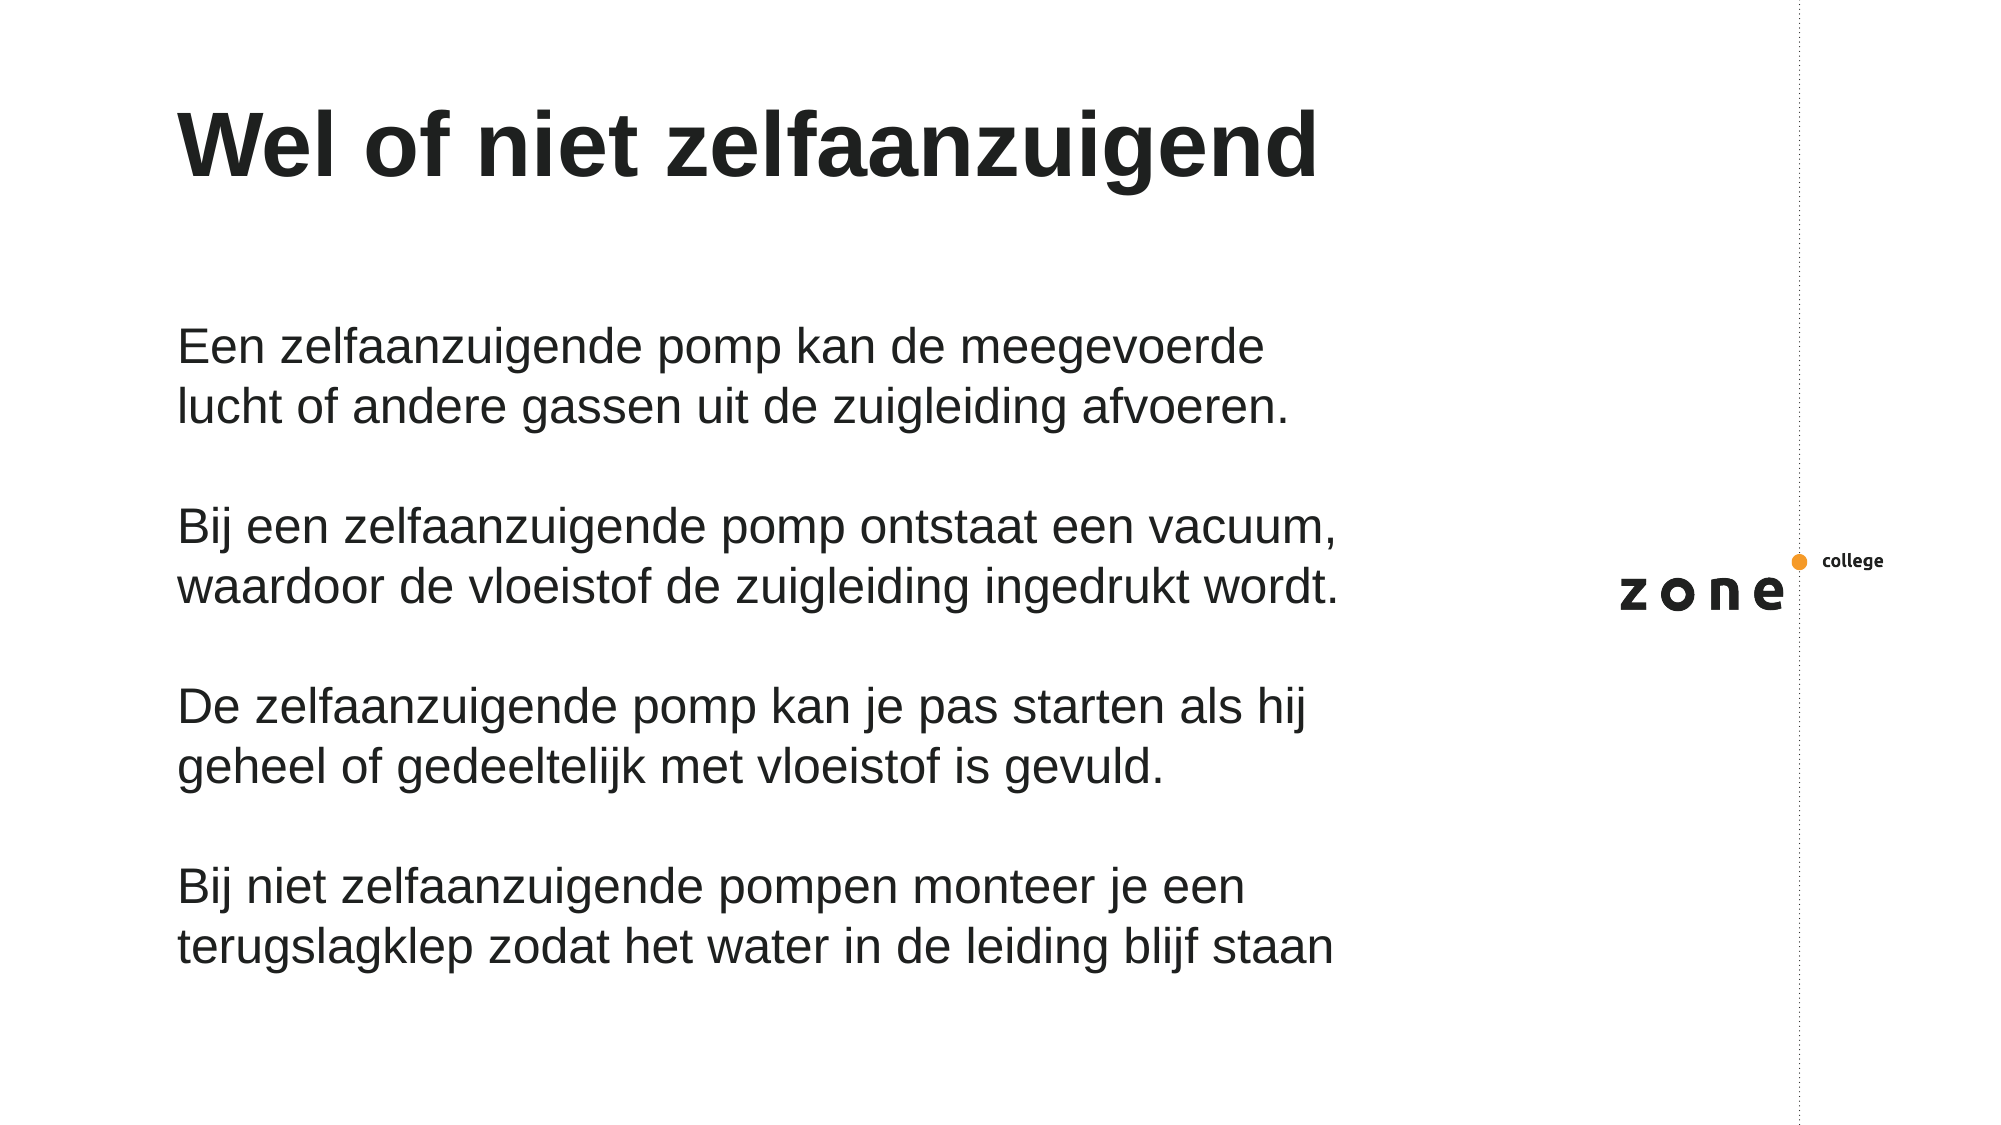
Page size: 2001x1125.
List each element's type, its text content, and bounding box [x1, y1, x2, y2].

title Wel of niet zelfaanzuigend [177, 97, 1471, 261]
list Een zelfaanzuigende pomp kan de meegevoerde lucht of andere gassen uit de zuigleiding afvoeren. Bij een zelfaanzuigende pomp ontstaat een vacuum, waardoor de vloeistof de zuigleiding ingedrukt wordt. De zelfaanzuigende pomp kan je pas starten als hij geheel of gedeeltelijk met vloeistof is gevuld. Bij niet zelfaanzuigende pompen monteer je een terugslagklep zodat het water in de leiding blijf staan [177, 313, 1367, 1091]
picture [1596, 0, 2001, 1125]
